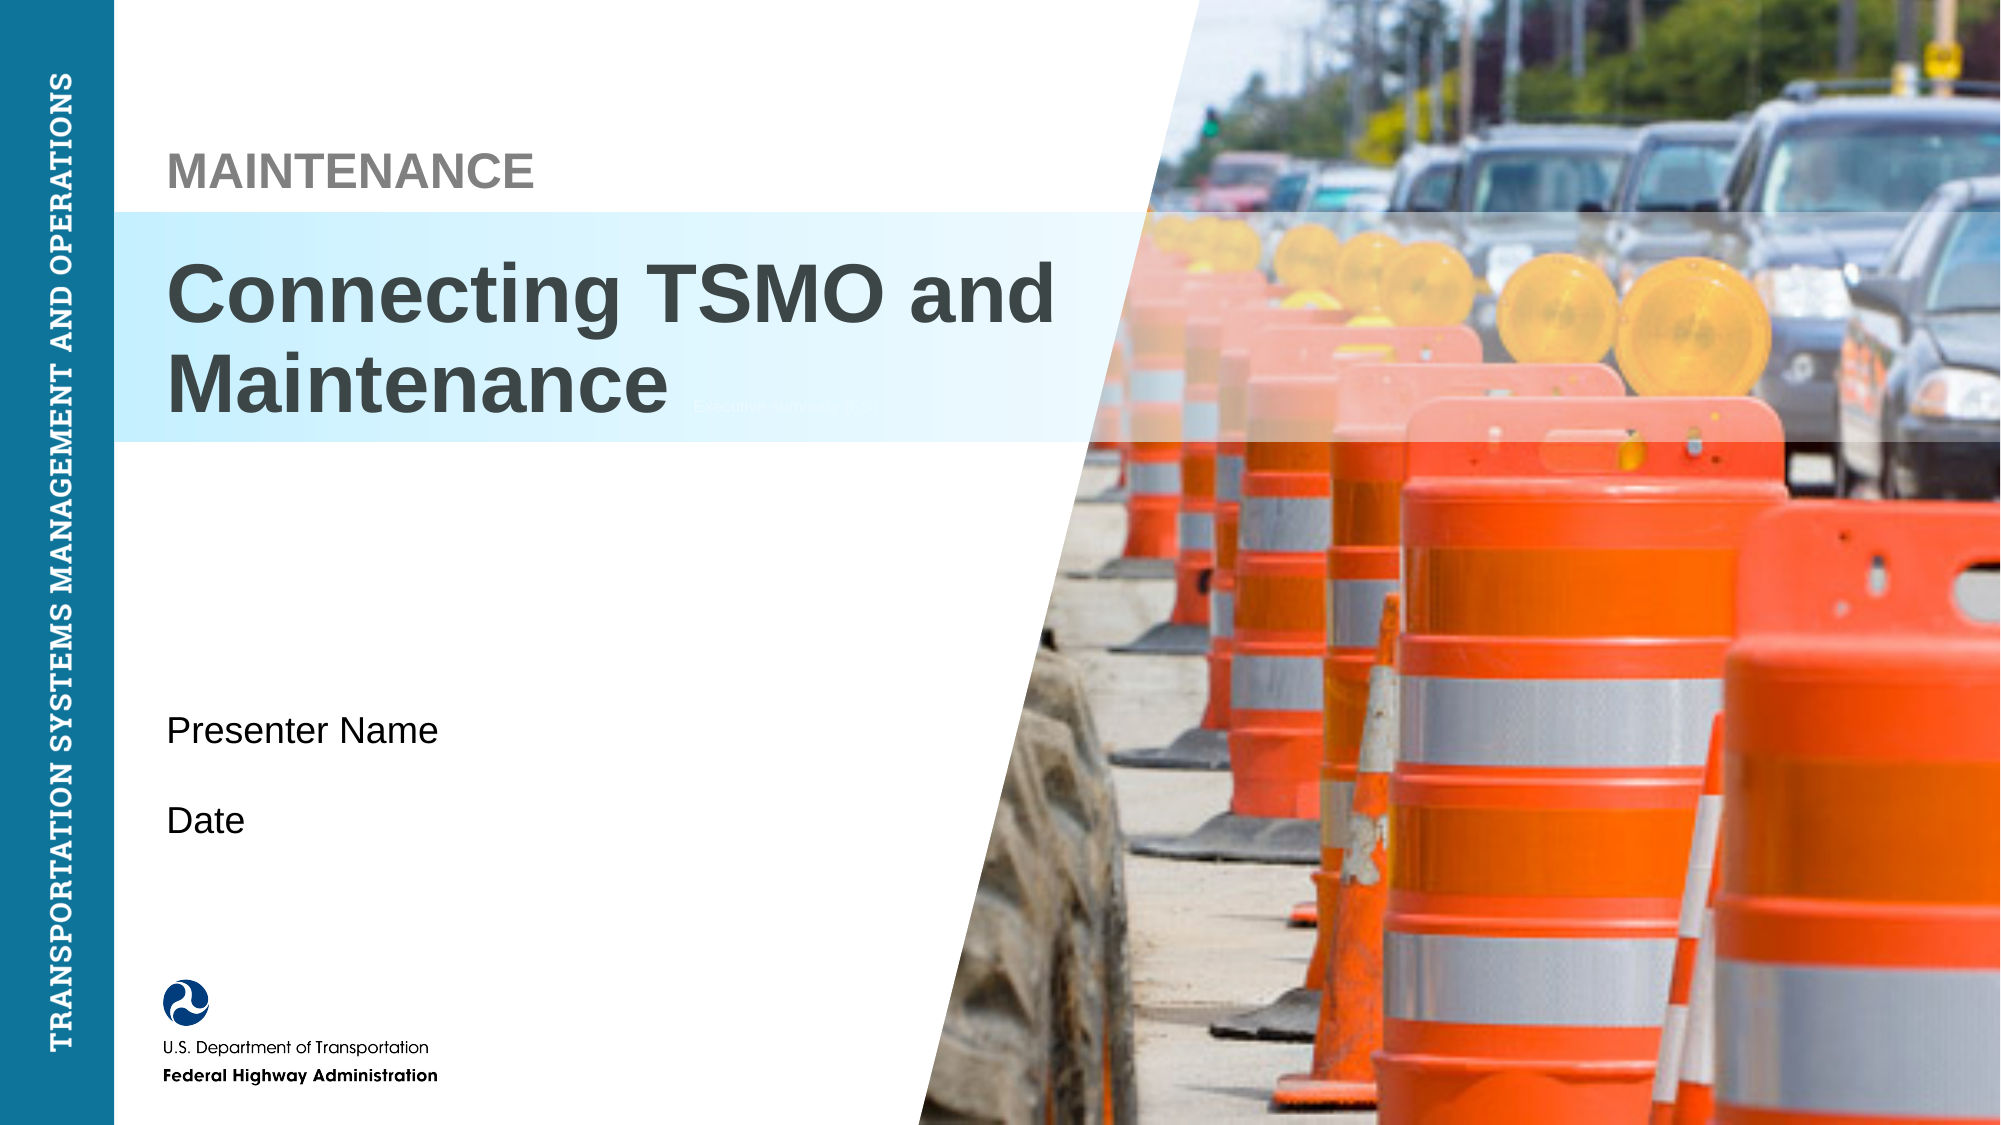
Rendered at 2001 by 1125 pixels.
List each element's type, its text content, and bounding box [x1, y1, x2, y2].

slide_number 43 [1917, 212, 2001, 442]
picture [919, 442, 2001, 1125]
text_box MAINTENANCE [151, 130, 1272, 206]
picture [1147, 0, 2001, 212]
subtitle Presenter Name Date [151, 698, 904, 883]
title Connecting TSMO and Maintenance Executive summary (ES) [151, 219, 1094, 463]
picture [46, 64, 109, 1061]
picture [161, 977, 439, 1088]
